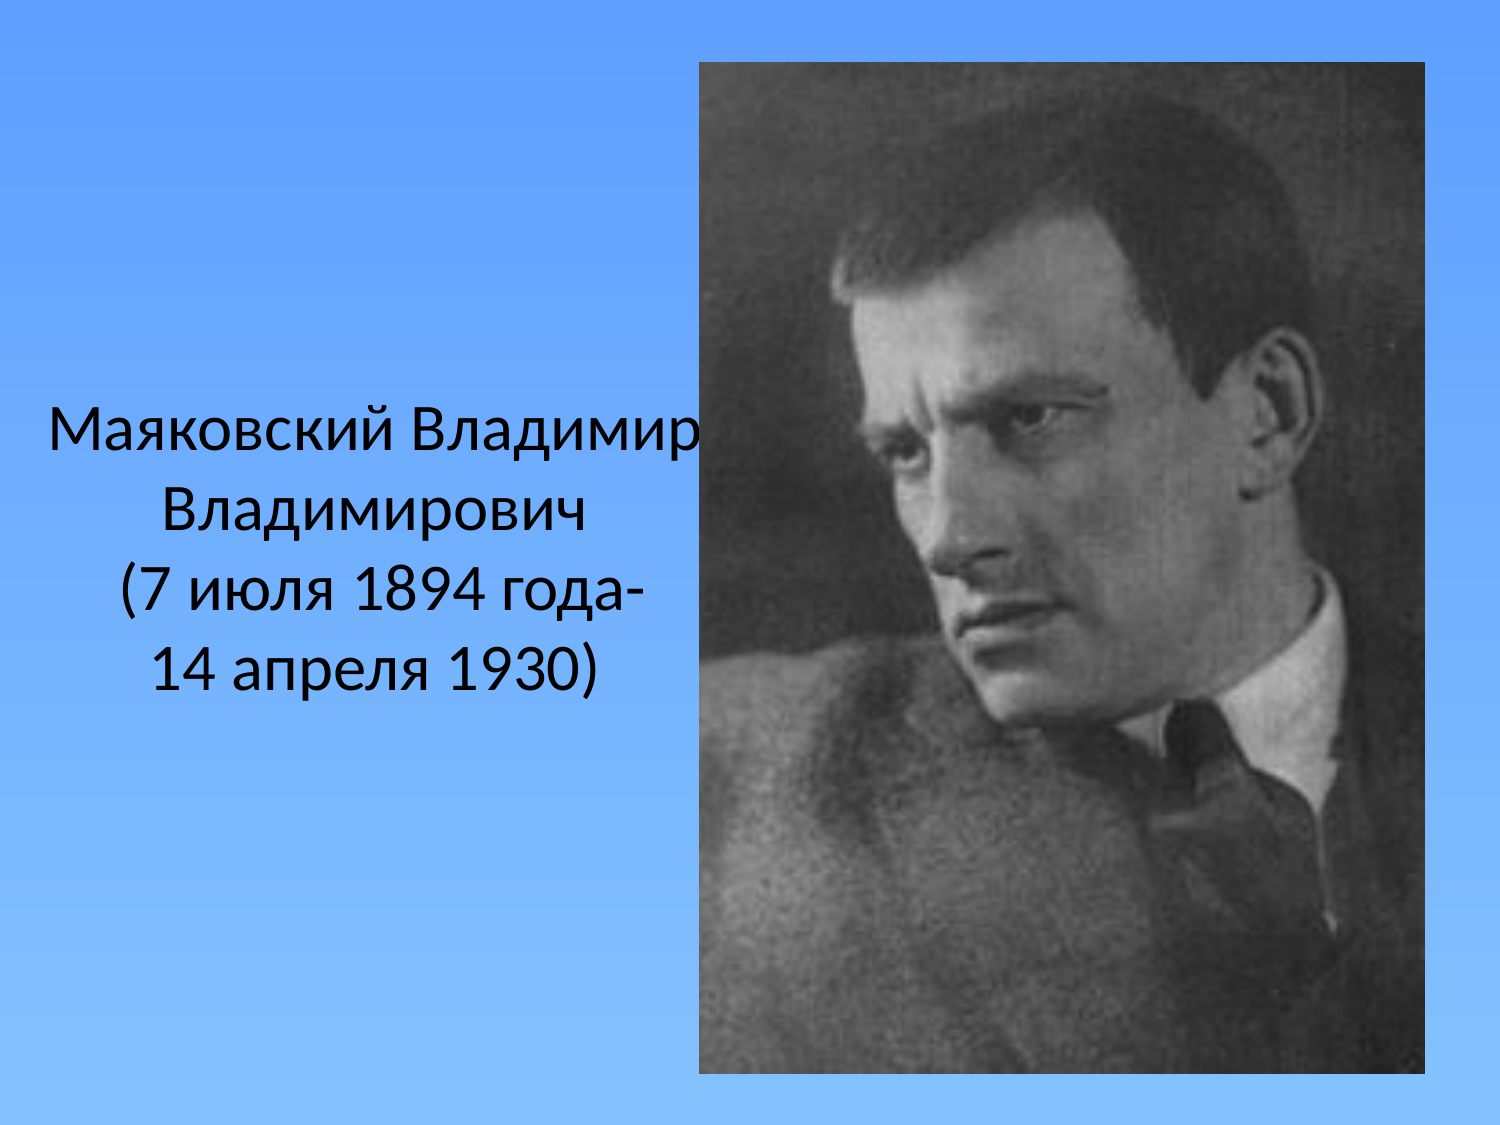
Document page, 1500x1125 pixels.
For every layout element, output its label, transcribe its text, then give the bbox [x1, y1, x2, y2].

title Маяковский Владимир Владимирович (7 июля 1894 года- 14 апреля 1930) [0, 275, 694, 813]
picture [699, 61, 1426, 1074]
